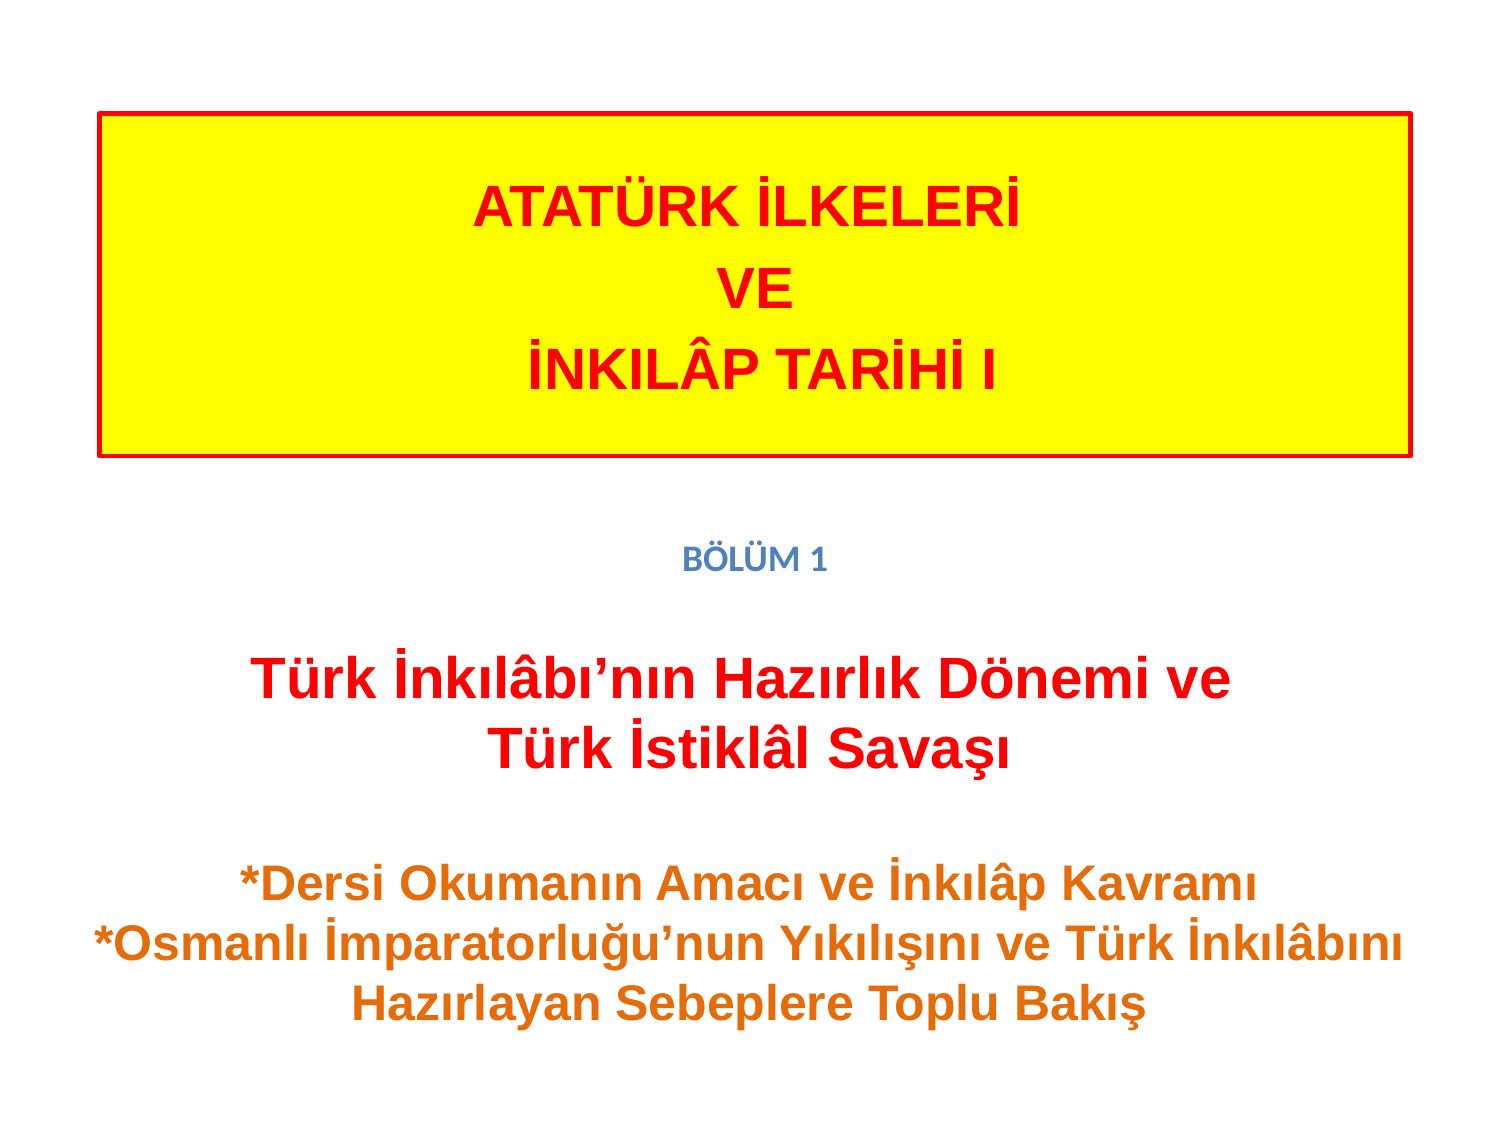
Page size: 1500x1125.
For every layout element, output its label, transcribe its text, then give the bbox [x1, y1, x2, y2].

text_box BÖLÜM 1 [667, 527, 845, 587]
subtitle ATATÜRK İLKELERİ VE İNKILÂP TARİHİ I [99, 113, 1411, 457]
text_box Türk İnkılâbı’nın Hazırlık Dönemi ve Türk İstiklâl Savaşı *Dersi Okumanın Amacı ve İnkılâp Kavramı *Osmanlı İmparatorluğu’nun Yıkılışını ve Türk İnkılâbını Hazırlayan Sebeplere Toplu Bakış [0, 633, 1500, 1108]
